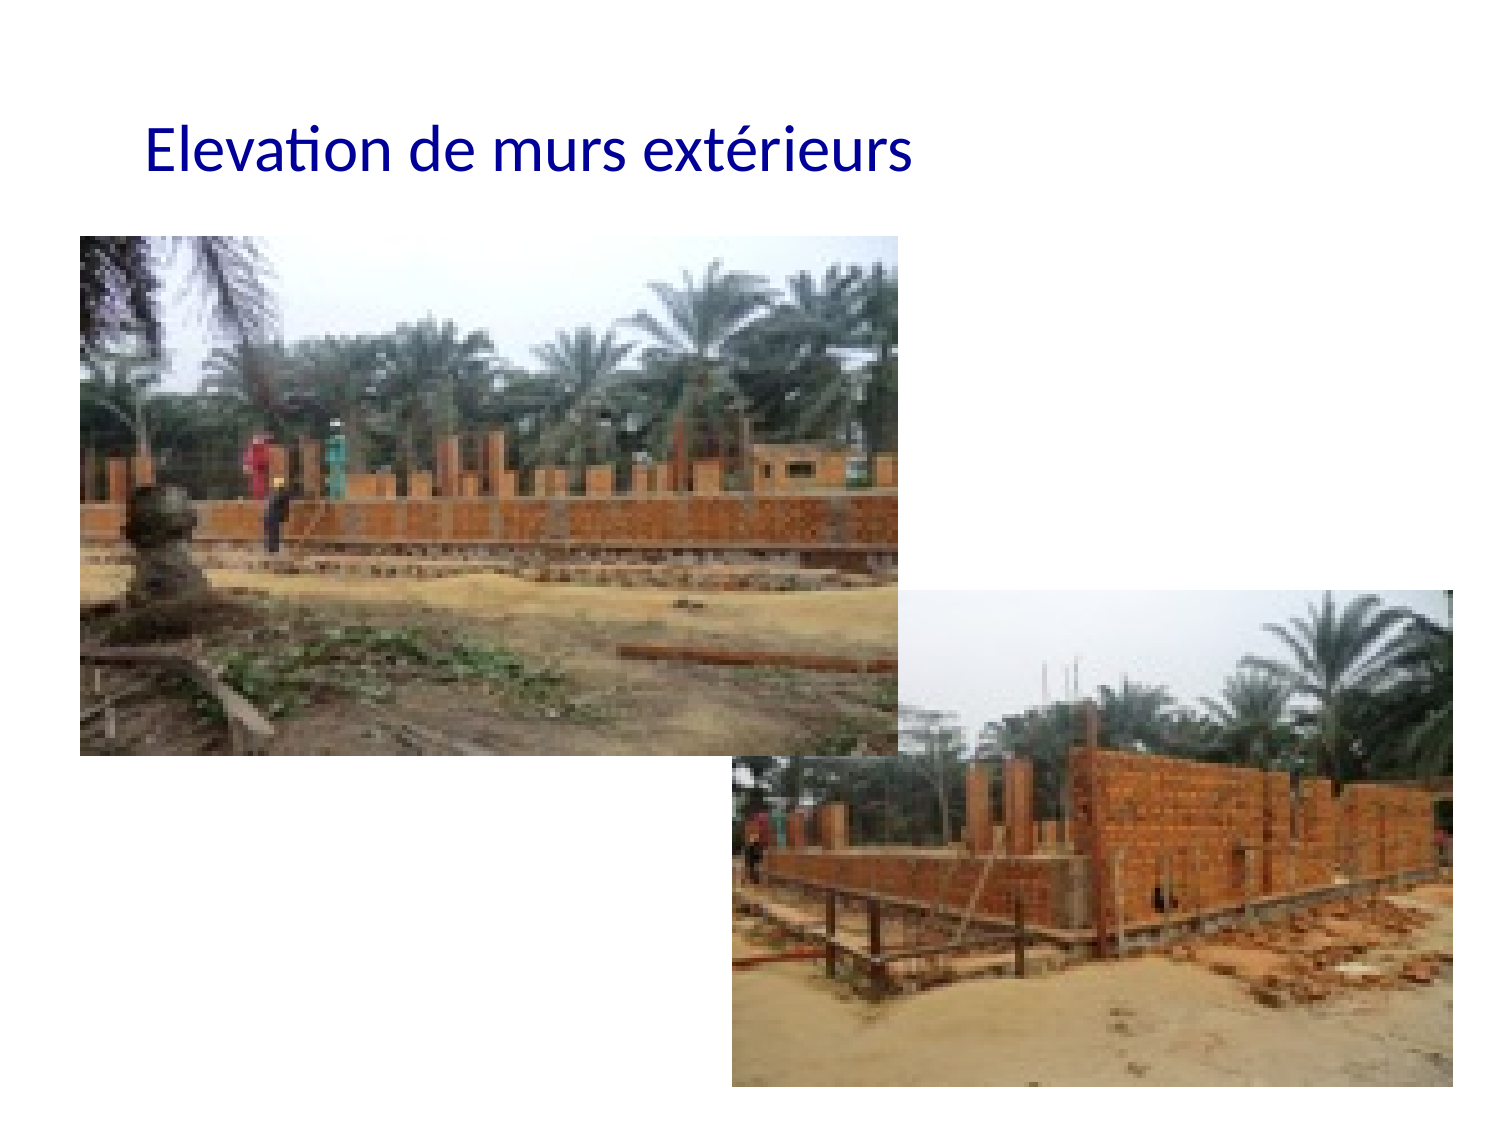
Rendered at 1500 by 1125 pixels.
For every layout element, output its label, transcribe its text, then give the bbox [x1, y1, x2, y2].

list Elevation de murs extérieurs [129, 106, 1392, 201]
picture [79, 235, 1453, 1087]
